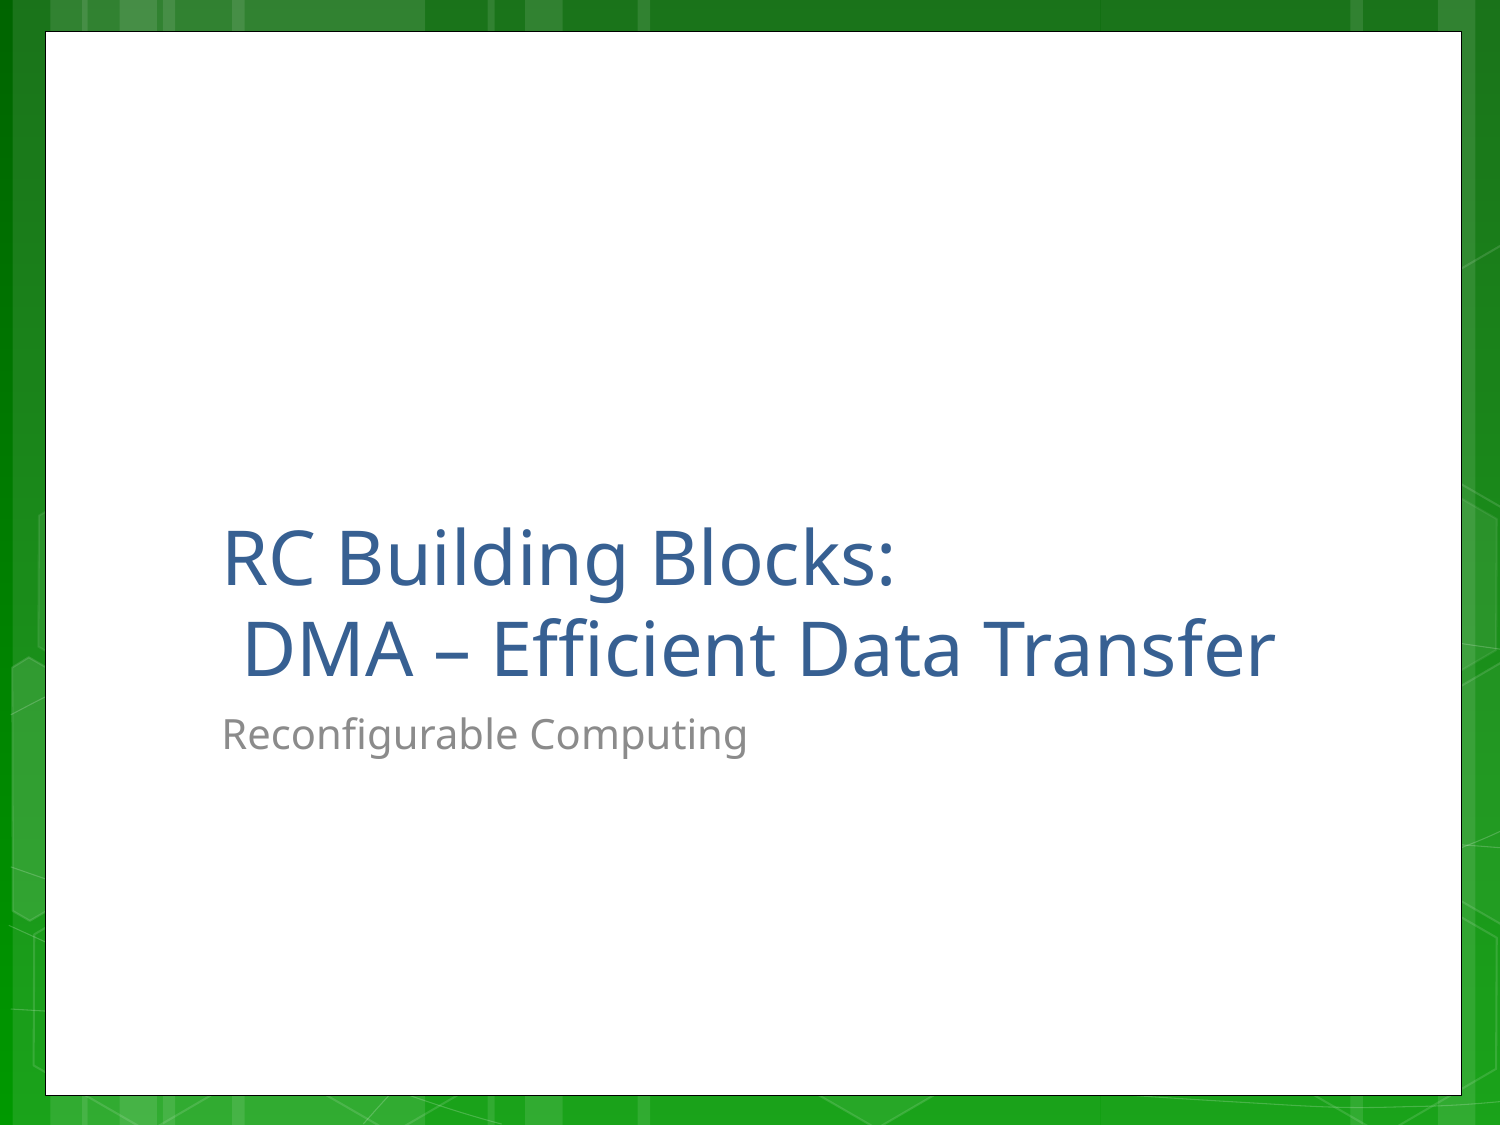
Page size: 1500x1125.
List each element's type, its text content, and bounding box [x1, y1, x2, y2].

list Reconfigurable Computing [206, 699, 1296, 950]
title RC Building Blocks: DMA – Efficient Data Transfer [206, 475, 1296, 699]
